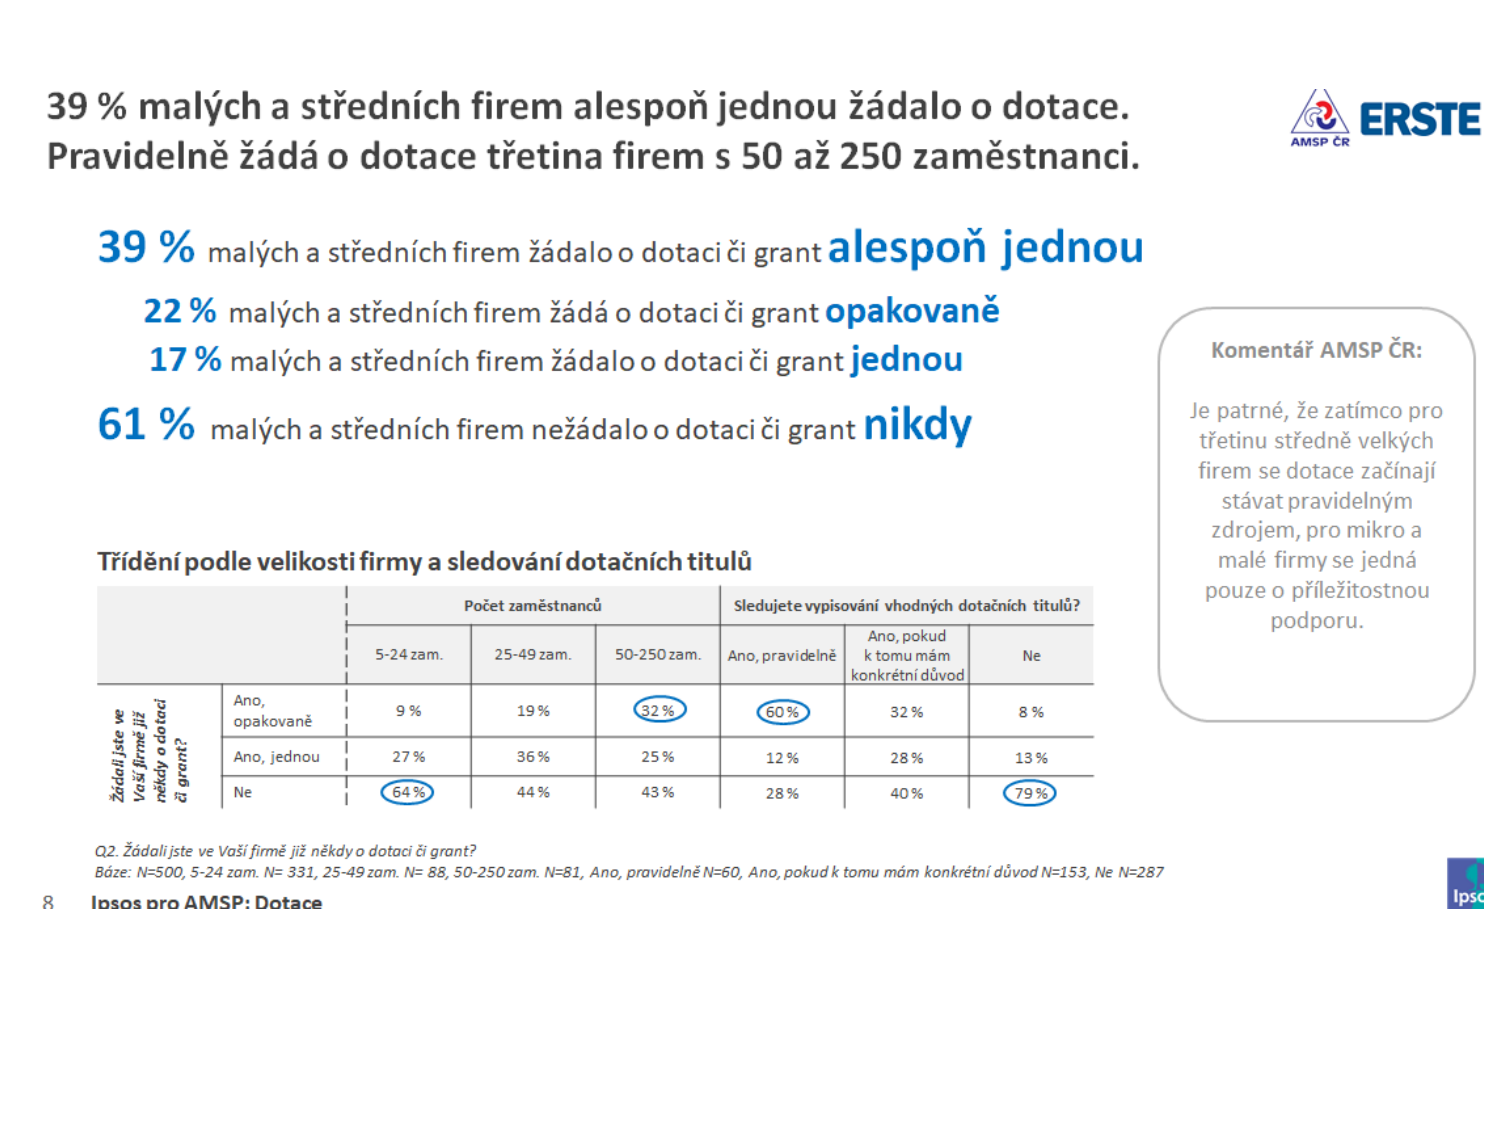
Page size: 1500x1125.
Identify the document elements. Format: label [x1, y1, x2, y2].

picture [41, 89, 1485, 910]
